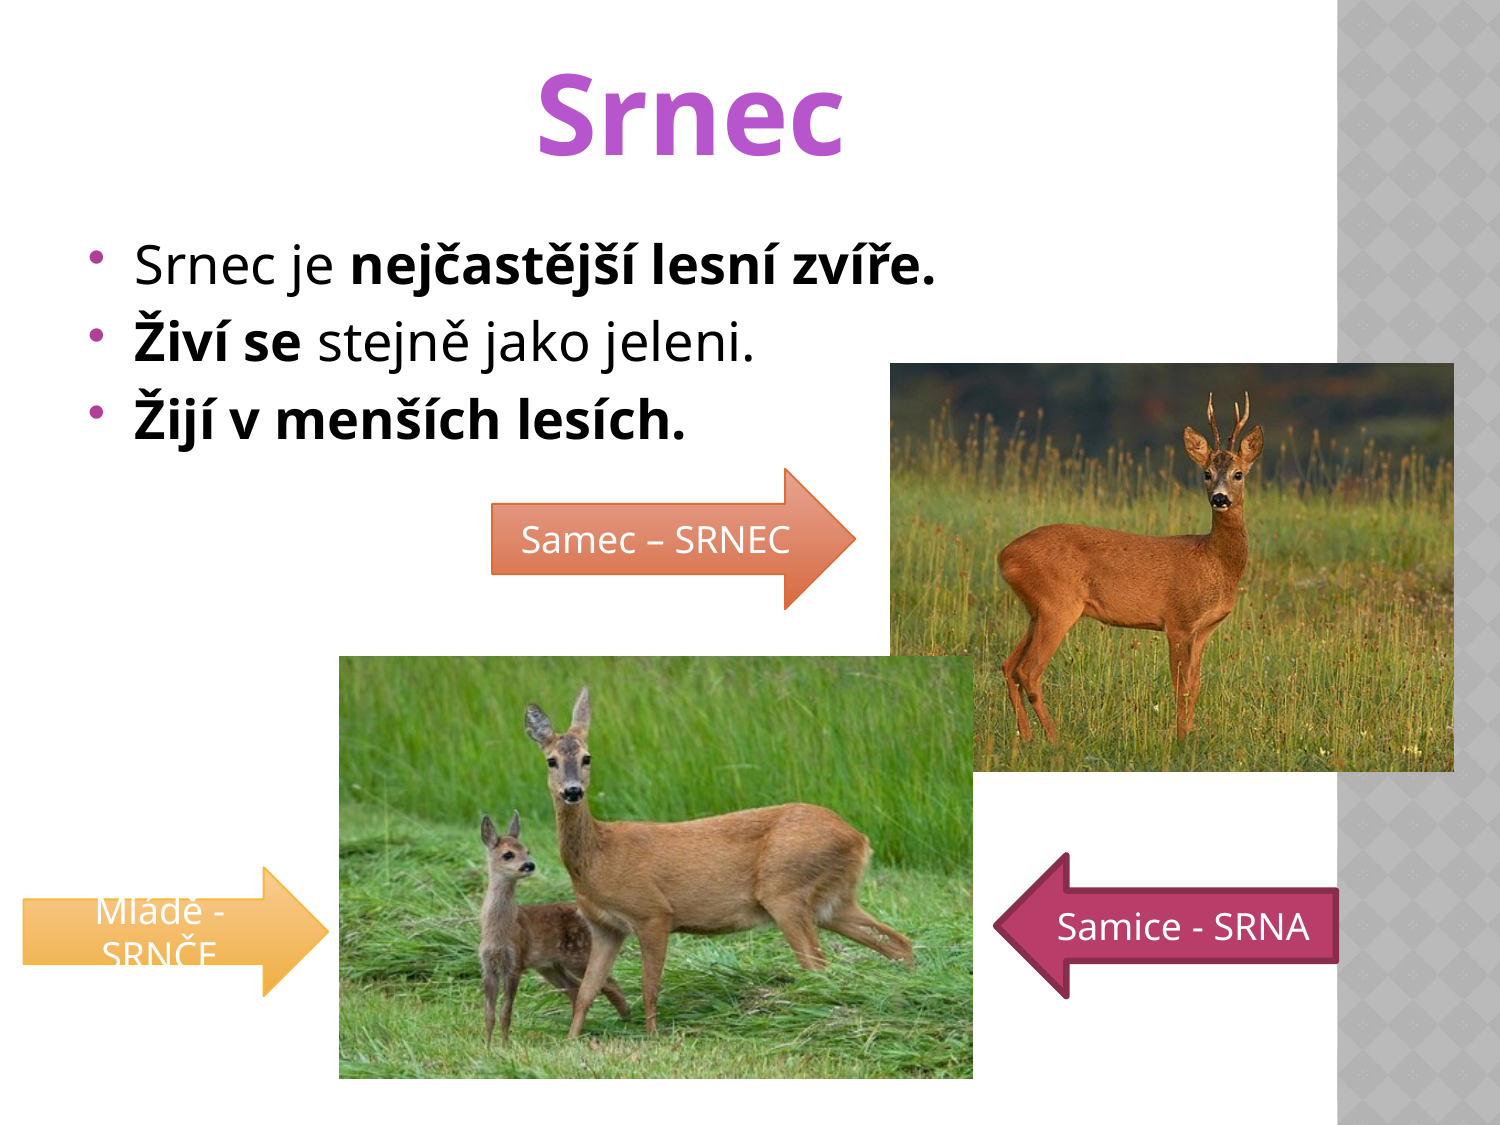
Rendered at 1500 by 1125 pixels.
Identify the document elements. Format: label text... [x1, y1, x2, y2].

list Srnec je nejčastější lesní zvíře. Živí se stejně jako jeleni. Žijí v menších lesích. [75, 222, 1263, 1059]
text_box Samec – SRNEC [491, 467, 857, 611]
picture [339, 362, 1454, 1079]
text_box Srnec [520, 35, 862, 186]
text_box Samice - SRNA [992, 852, 1340, 1000]
text_box Mládě - SRNČE [22, 866, 329, 997]
